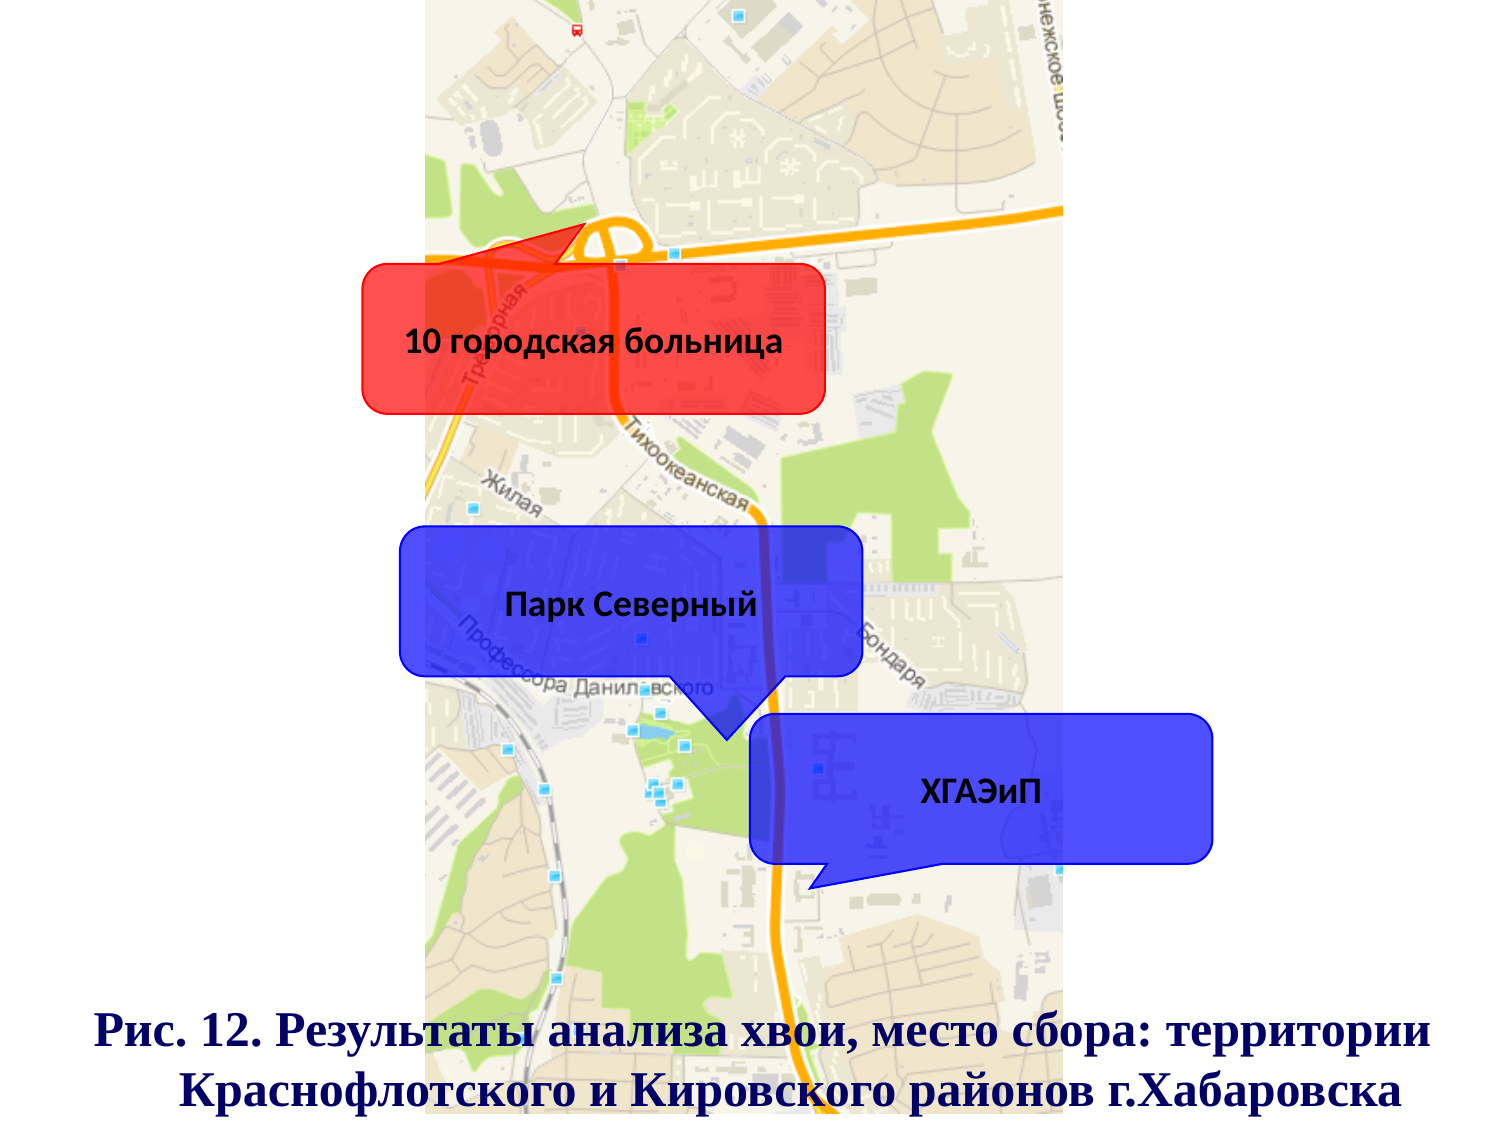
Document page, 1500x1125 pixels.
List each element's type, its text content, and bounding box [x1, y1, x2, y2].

text_box ХГАЭиП [1063, 712, 1214, 865]
text_box Парк Северный [398, 525, 424, 678]
text_box 10 городская больница [361, 262, 424, 415]
text_box Рис. 12. Результаты анализа хвои, место сбора: территории Краснофлотского и Кировского районов г.Хабаровска [24, 988, 1500, 1124]
picture [424, 0, 1063, 1114]
